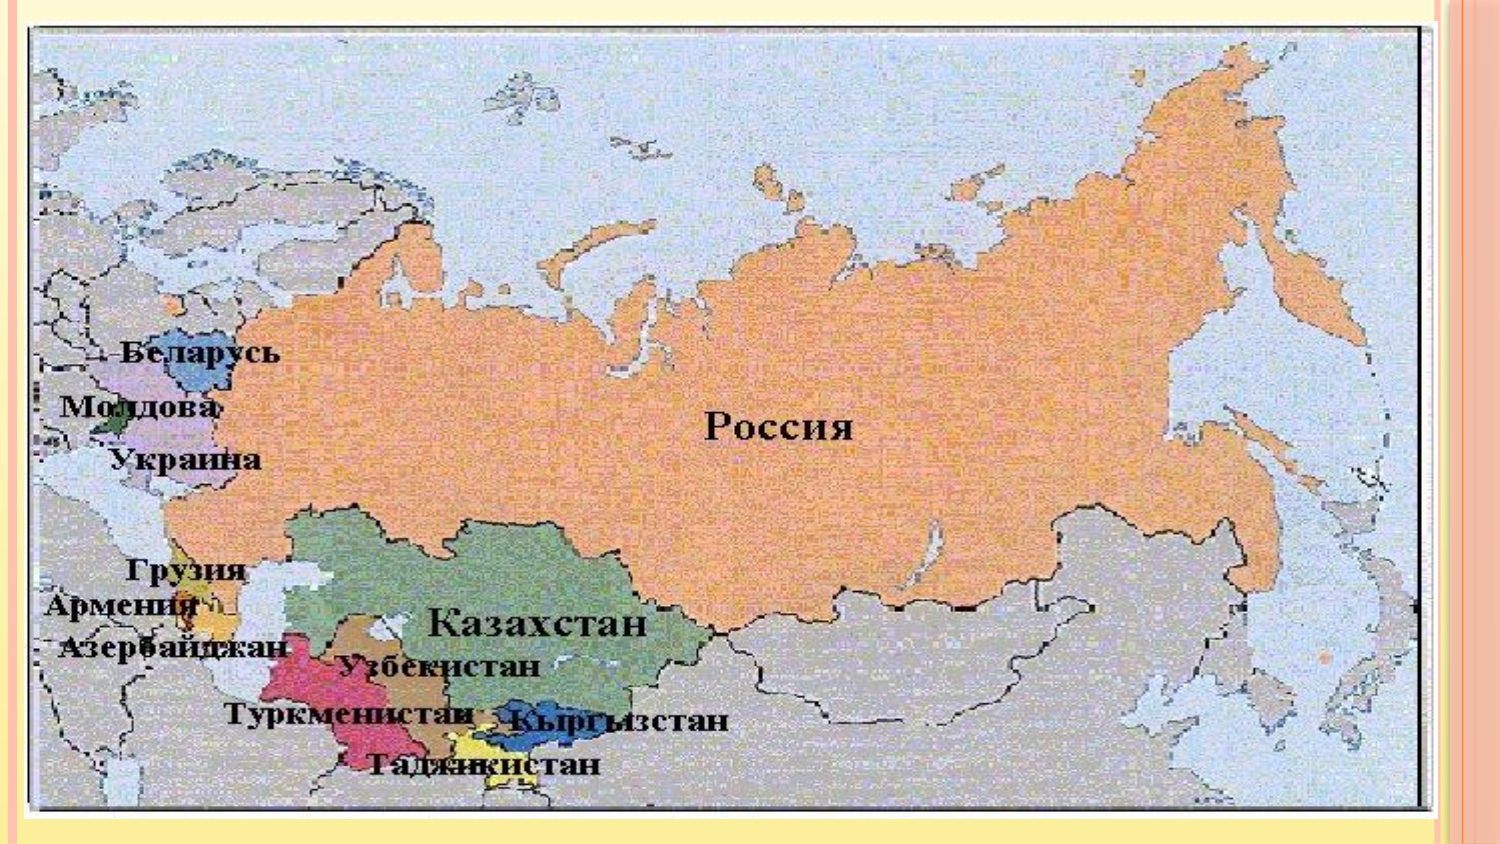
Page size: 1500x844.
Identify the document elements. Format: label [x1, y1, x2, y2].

picture [24, 21, 1438, 820]
